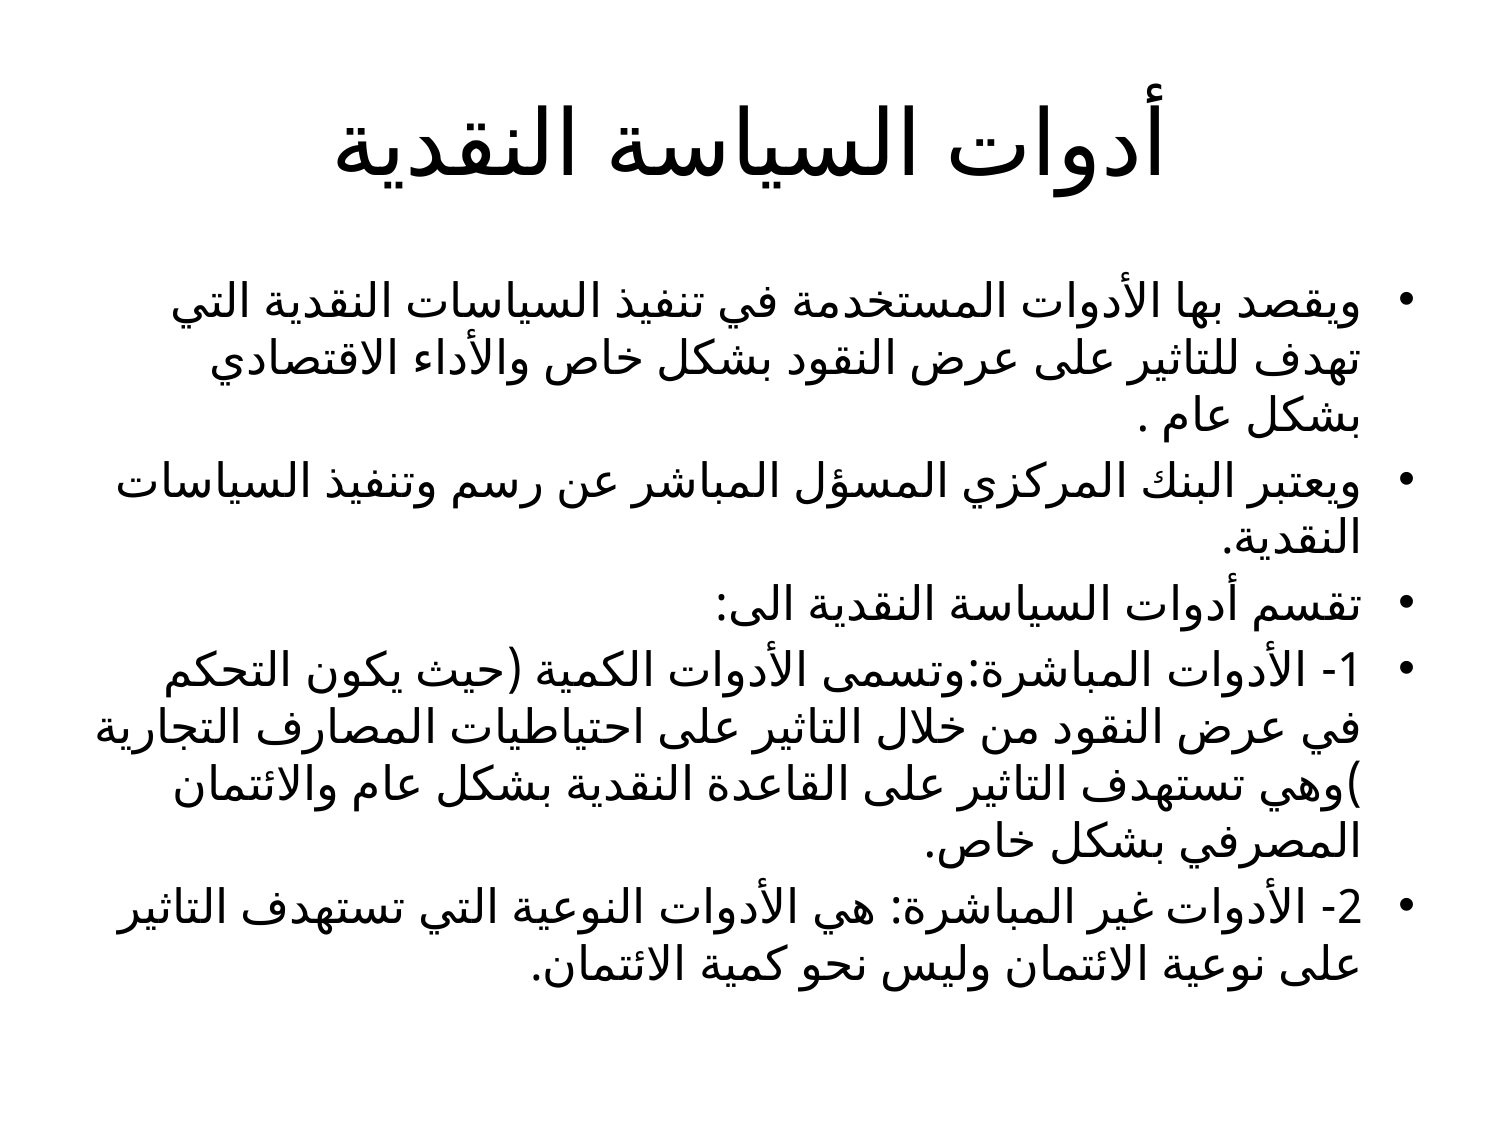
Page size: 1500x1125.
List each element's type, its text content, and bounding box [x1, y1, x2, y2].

title أدوات السياسة النقدية [75, 45, 1425, 233]
list ويقصد بها الأدوات المستخدمة في تنفيذ السياسات النقدية التي تهدف للتاثير على عرض النقود بشكل خاص والأداء الاقتصادي بشكل عام . ويعتبر البنك المركزي المسؤل المباشر عن رسم وتنفيذ السياسات النقدية. تقسم أدوات السياسة النقدية الى: 1- الأدوات المباشرة:وتسمى الأدوات الكمية (حيث يكون التحكم في عرض النقود من خلال التاثير على احتياطيات المصارف التجارية )وهي تستهدف التاثير على القاعدة النقدية بشكل عام والائتمان المصرفي بشكل خاص. 2- الأدوات غير المباشرة: هي الأدوات النوعية التي تستهدف التاثير على نوعية الائتمان وليس نحو كمية الائتمان. [75, 262, 1425, 1005]
